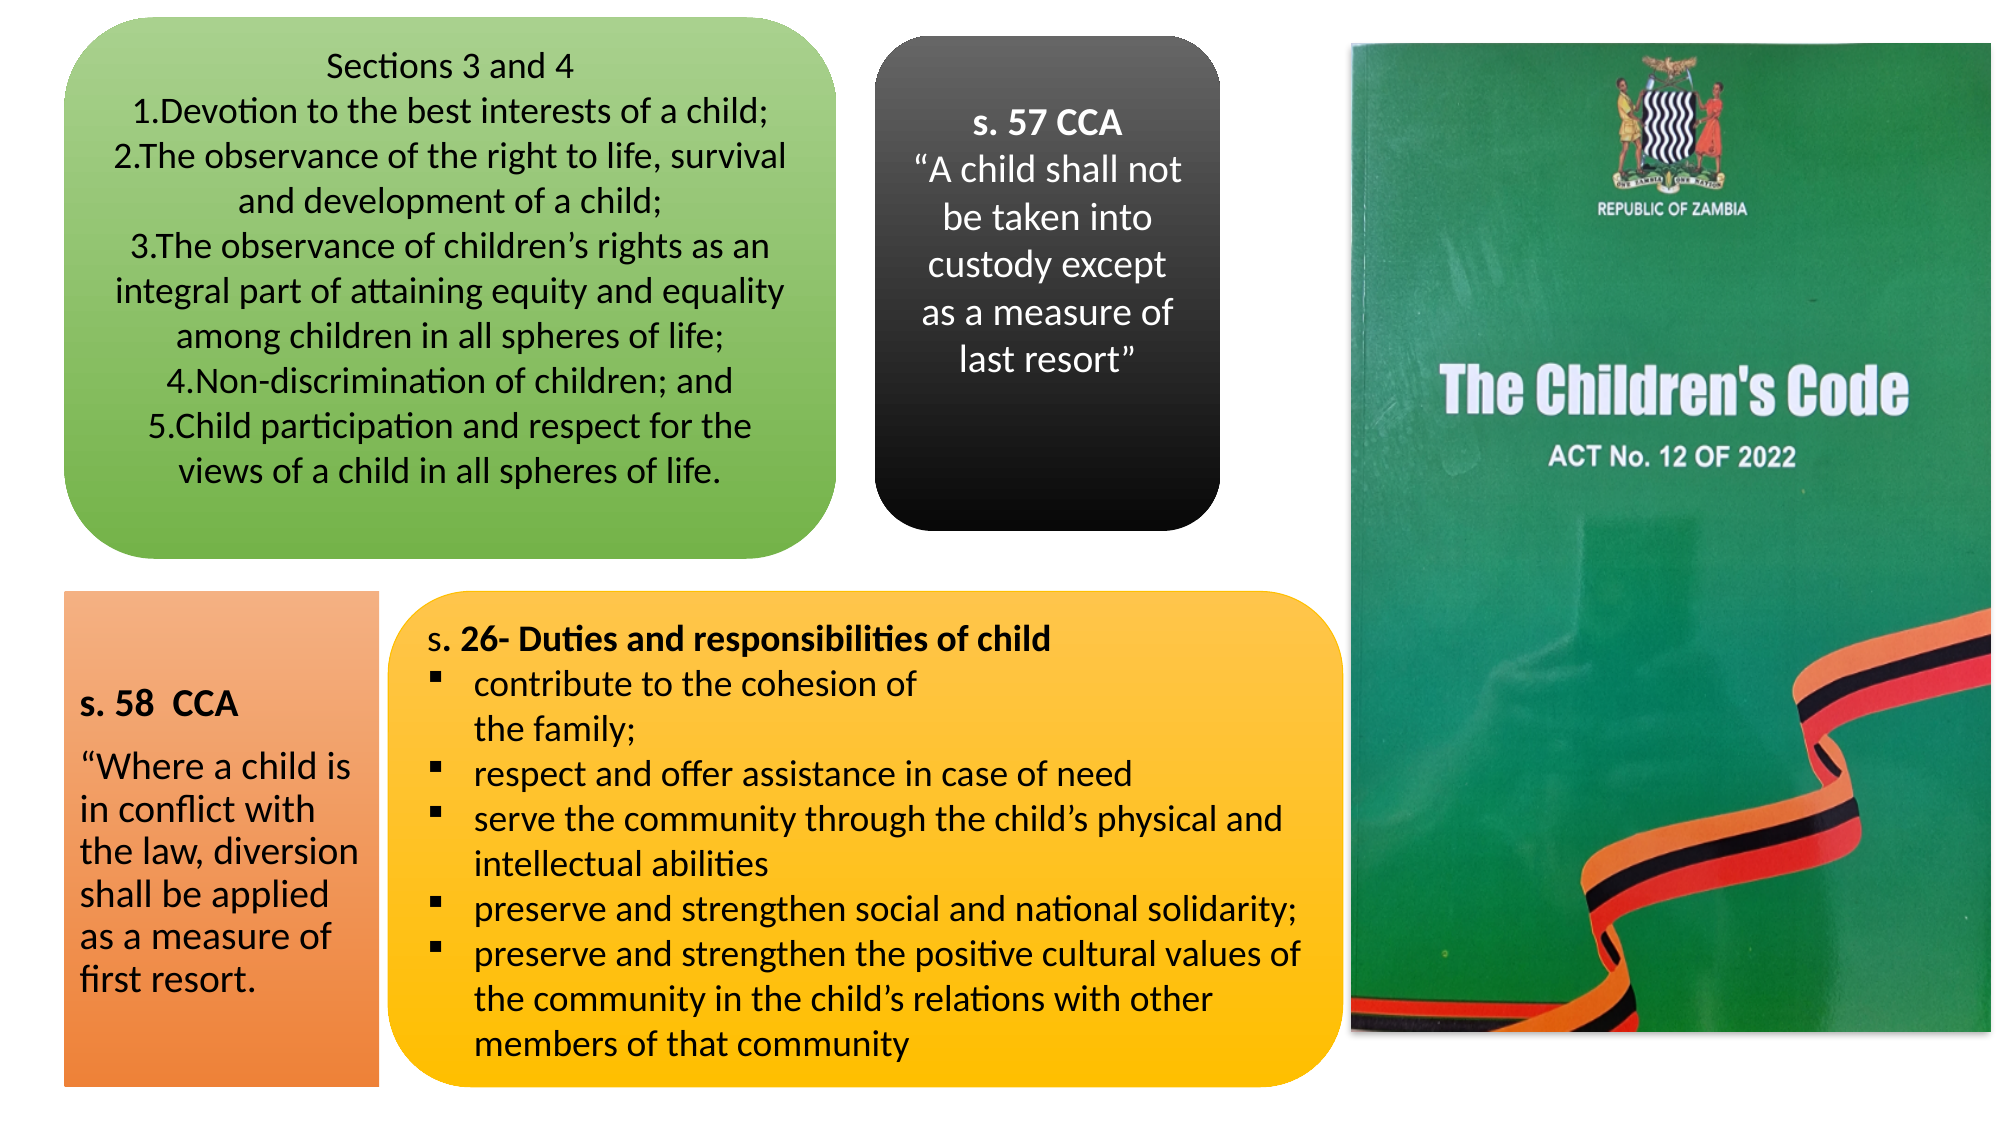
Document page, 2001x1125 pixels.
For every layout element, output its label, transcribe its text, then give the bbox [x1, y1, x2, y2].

text_box s. 26- Duties and responsibilities of child contribute to the cohesion of the family; respect and offer assistance in case of need serve the community through the child’s physical and intellectual abilities preserve and strengthen social and national solidarity; preserve and strengthen the positive cultural values of the community in the child’s relations with other members of that community [387, 590, 1344, 1088]
text_box Sections 3 and 4 1.Devotion to the best interests of a child; 2.The observance of the right to life, survival and development of a child; 3.The observance of children’s rights as an integral part of attaining equity and equality among children in all spheres of life; 4.Non-discrimination of children; and 5.Child participation and respect for the views of a child in all spheres of life. [64, 17, 837, 559]
text_box s. 57 CCA “A child shall not be taken into custody except as a measure of last resort” [874, 35, 1221, 531]
picture [1351, 43, 1991, 1032]
list s. 58 CCA “Where a child is in conflict with the law, diversion shall be applied as a measure of first resort. [64, 591, 380, 1087]
